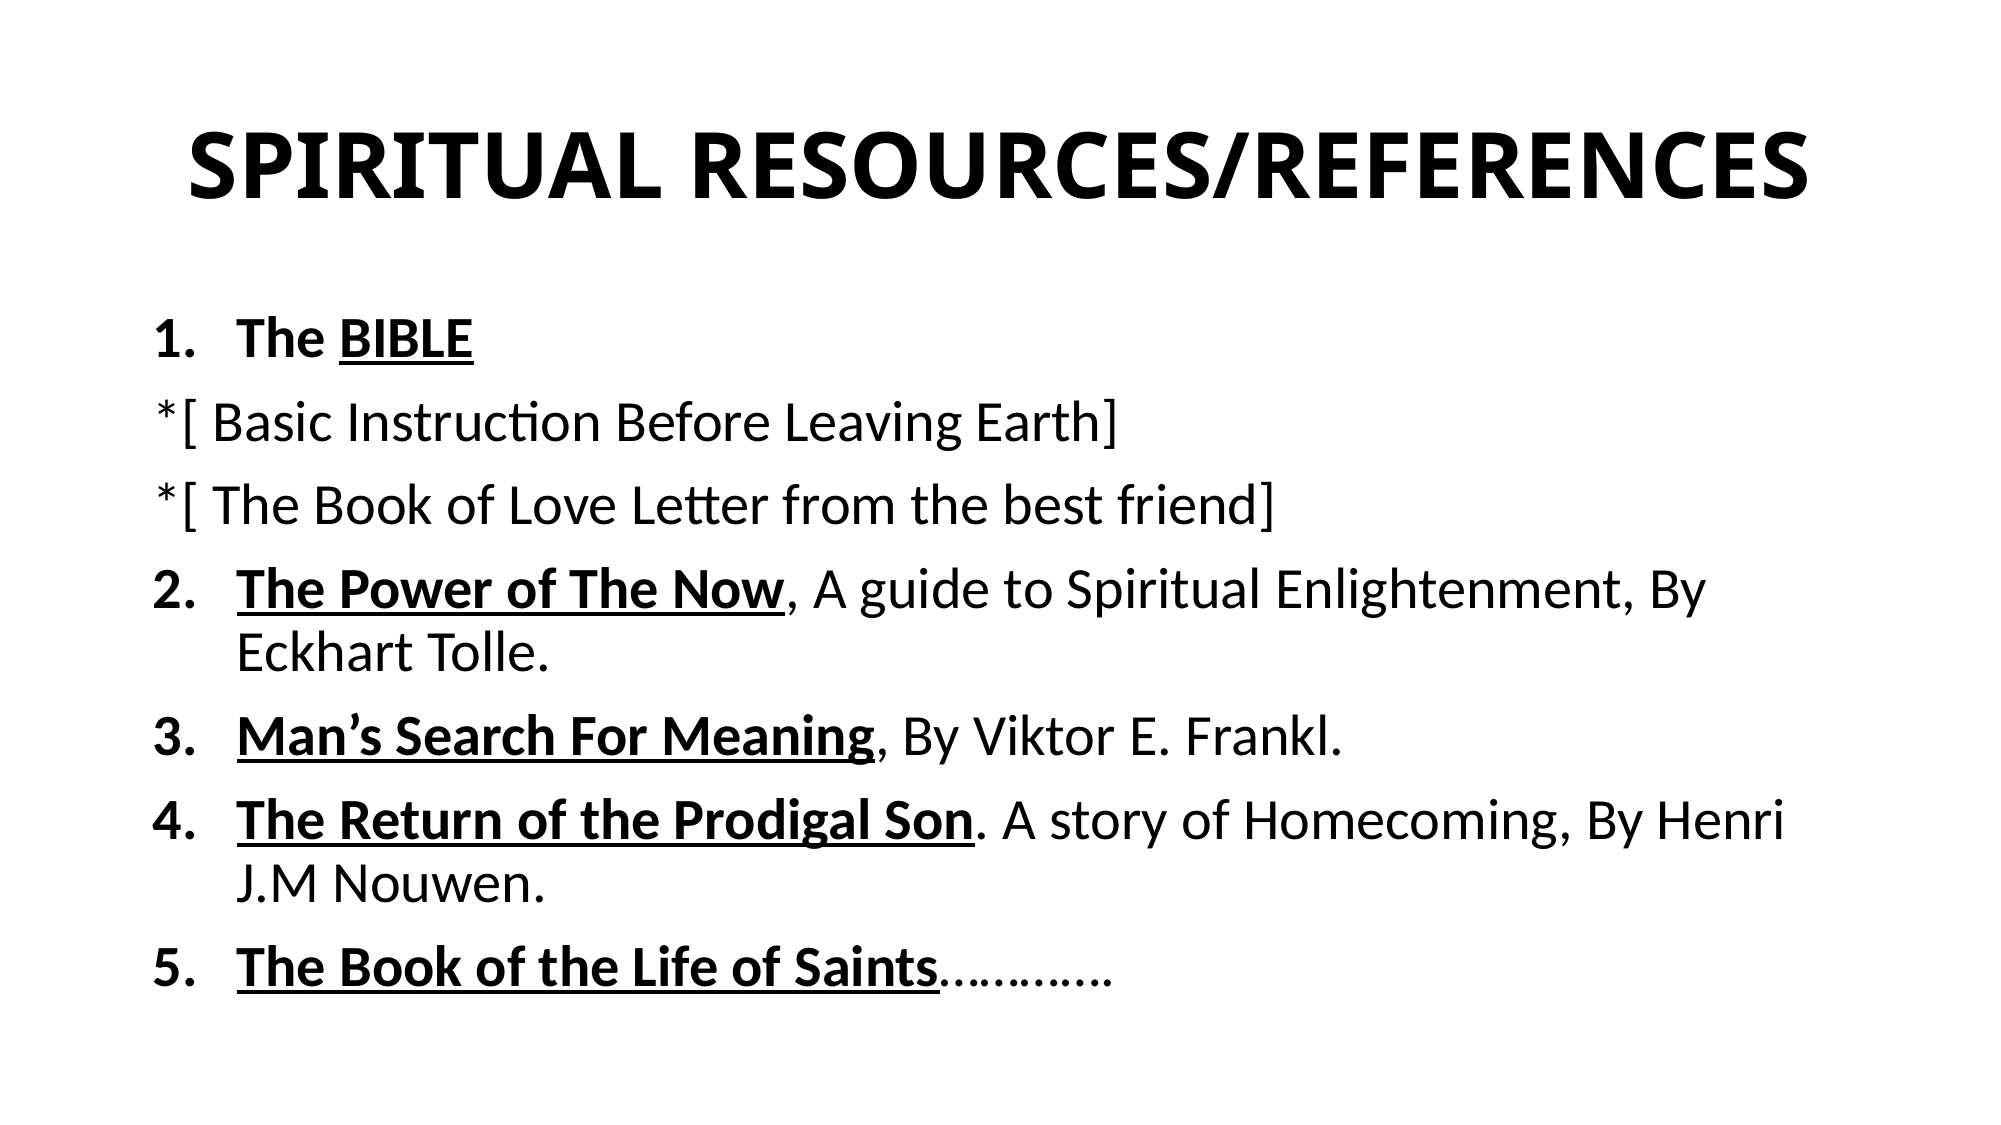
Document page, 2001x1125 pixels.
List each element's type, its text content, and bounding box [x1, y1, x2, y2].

list The BIBLE *[ Basic Instruction Before Leaving Earth] *[ The Book of Love Letter from the best friend] The Power of The Now, A guide to Spiritual Enlightenment, By Eckhart Tolle. Man’s Search For Meaning, By Viktor E. Frankl. The Return of the Prodigal Son. A story of Homecoming, By Henri J.M Nouwen. The Book of the Life of Saints…………. [137, 299, 1863, 1014]
title SPIRITUAL RESOURCES/REFERENCES [137, 59, 1863, 278]
